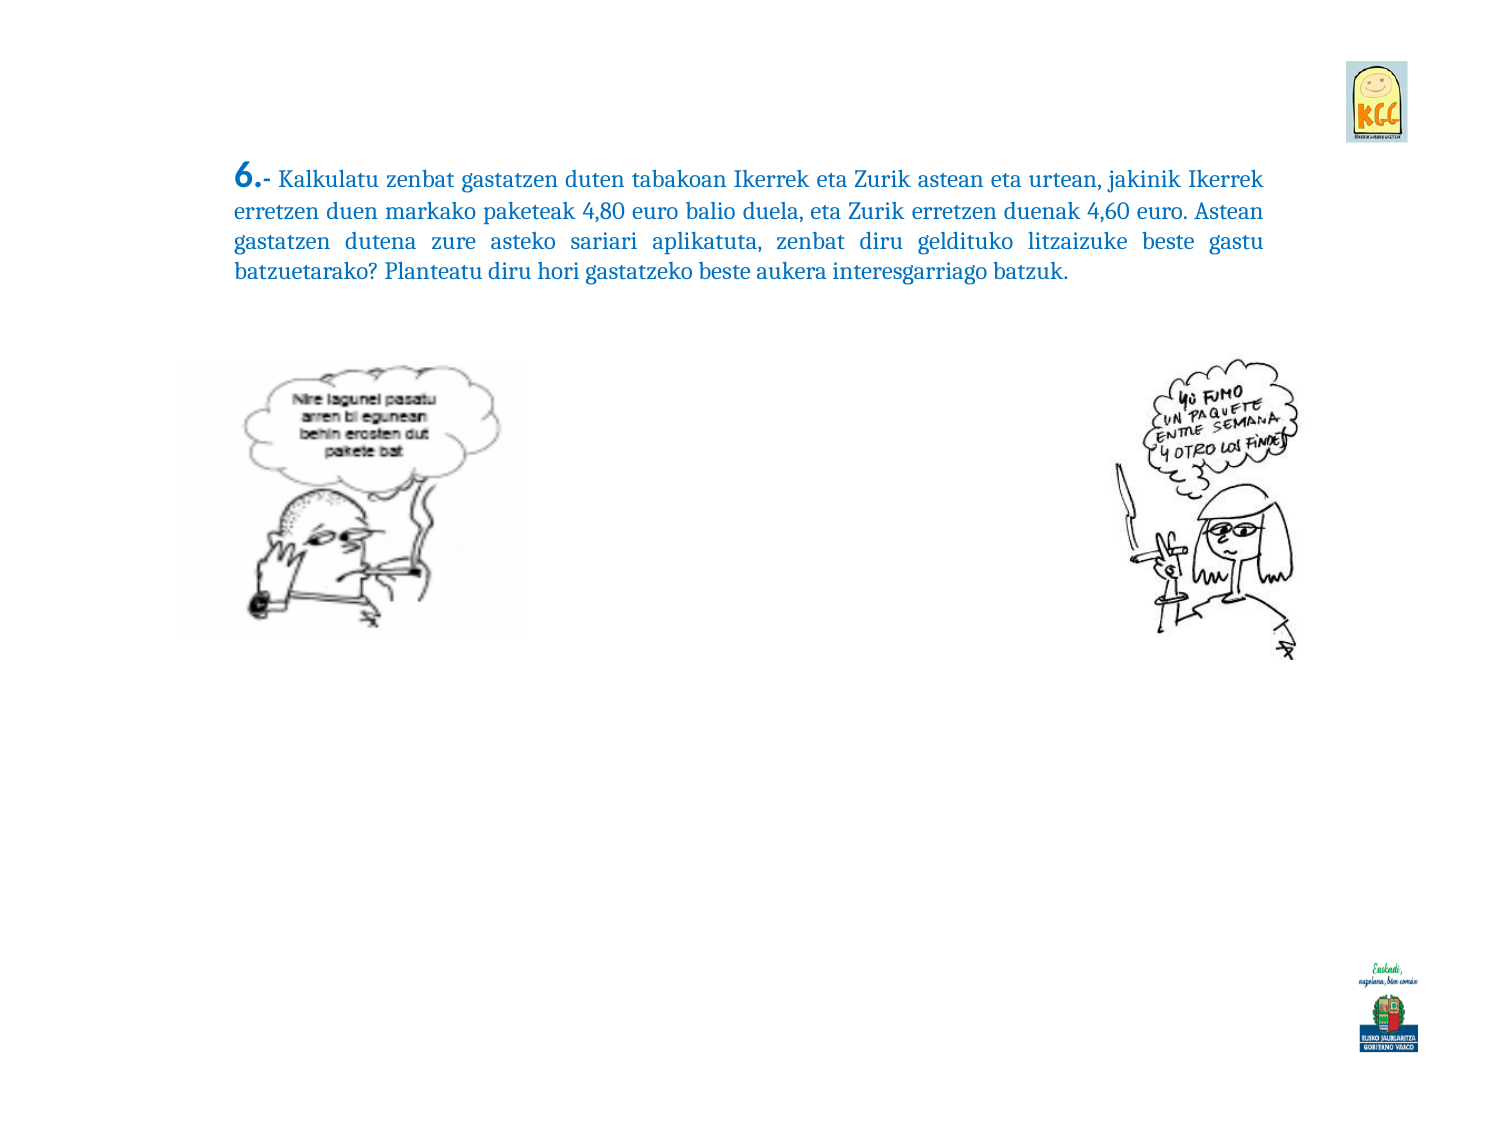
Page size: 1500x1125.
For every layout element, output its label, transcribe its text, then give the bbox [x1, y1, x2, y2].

picture [1110, 353, 1305, 661]
picture [1346, 953, 1432, 1064]
text_box 6.- Kalkulatu zenbat gastatzen duten tabakoan Ikerrek eta Zurik astean eta urtean, jakinik Ikerrek erretzen duen markako paketeak 4,80 euro balio duela, eta Zurik erretzen duenak 4,60 euro. Astean gastatzen dutena zure asteko sariari aplikatuta, zenbat diru geldituko litzaizuke beste gastu batzuetarako? Planteatu diru hori gastatzeko beste aukera interesgarriago batzuk. [219, 142, 1281, 293]
picture [1346, 61, 1408, 143]
picture [170, 353, 541, 634]
